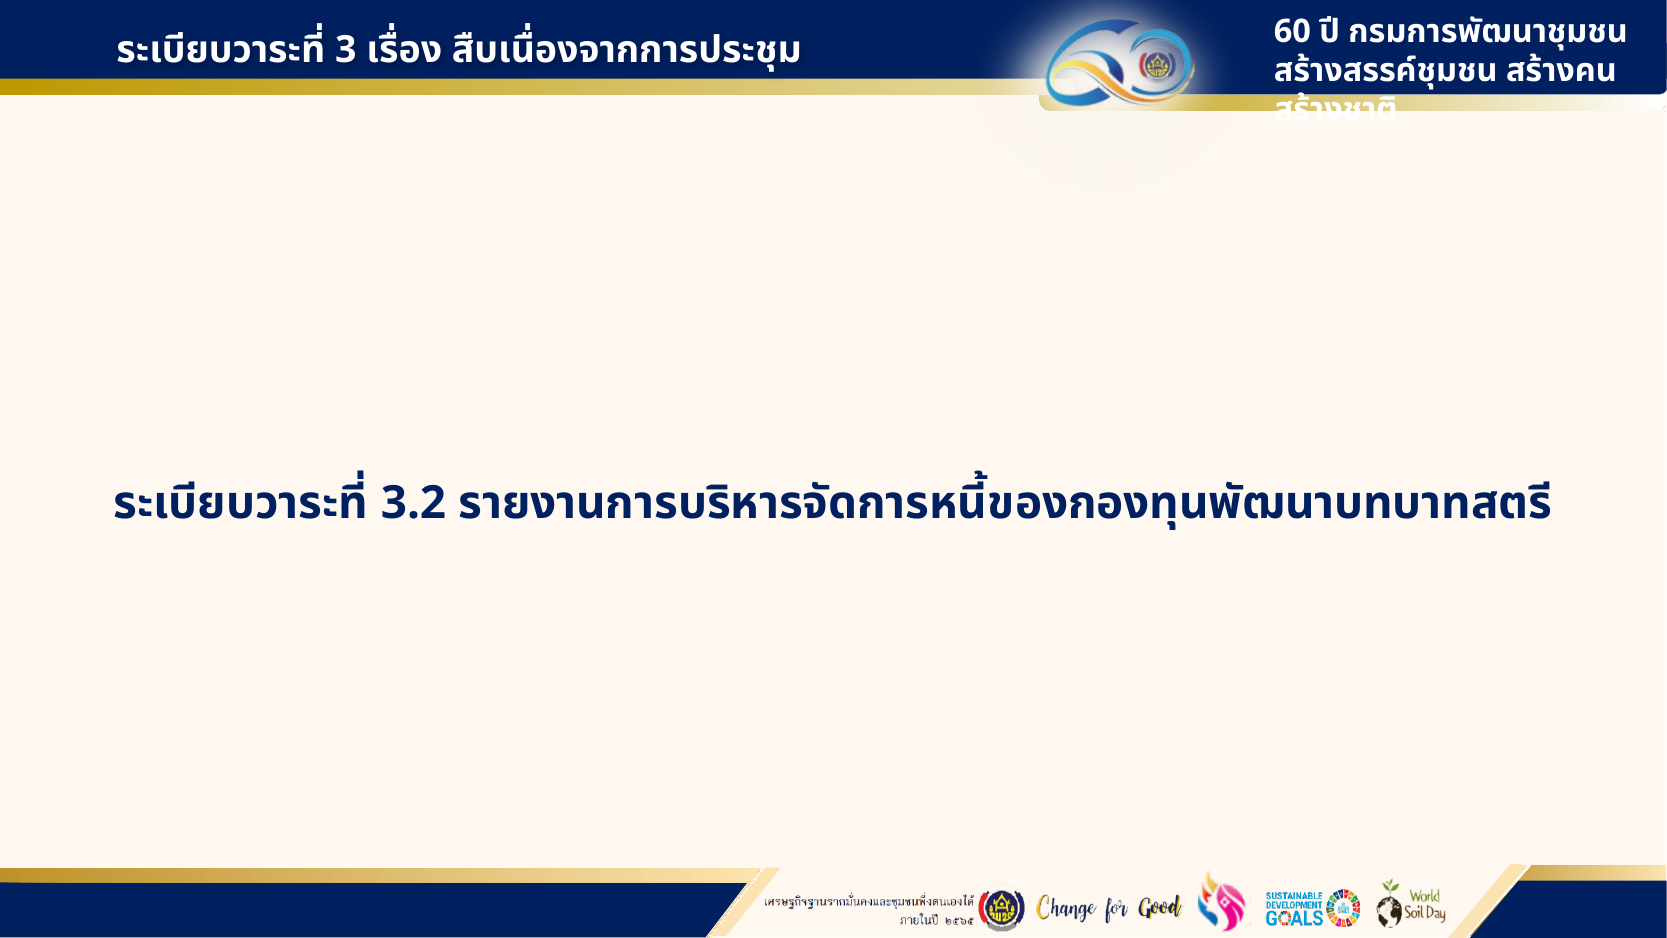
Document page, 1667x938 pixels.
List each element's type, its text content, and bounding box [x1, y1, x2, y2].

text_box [0, 862, 1667, 938]
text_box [0, 0, 1667, 209]
text_box ระเบียบวาระที่ 3.2 รายงานการบริหารจัดการหนี้ของกองทุนพัฒนาบทบาทสตรี [55, 455, 1612, 639]
